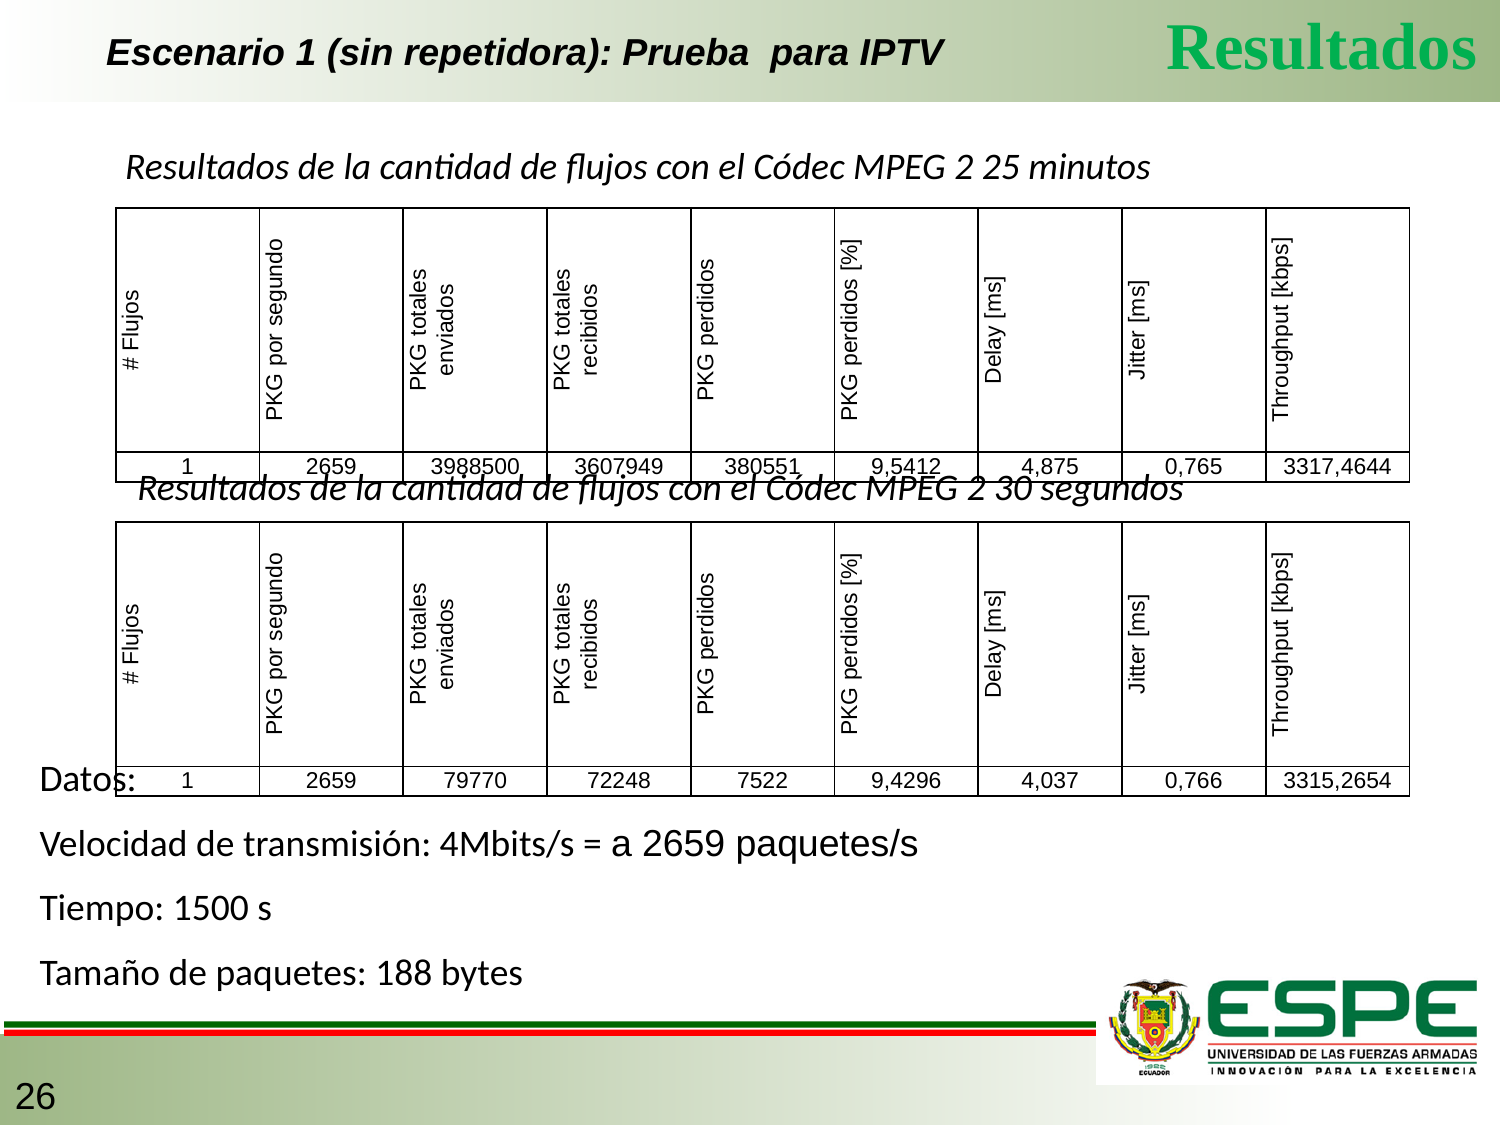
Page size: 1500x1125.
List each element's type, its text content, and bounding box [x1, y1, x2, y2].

table_header Delay [ms] [979, 209, 1121, 451]
text_box Resultados [142, 0, 1493, 183]
table_header Delay [ms] [979, 561, 1121, 766]
table_header # Flujos [117, 523, 259, 766]
table_header PKG perdidos [692, 561, 834, 766]
table_cell 3315,2654 [1267, 767, 1409, 795]
title Escenario 1 (sin repetidora): Prueba para IPTV [0, 20, 959, 105]
table_header Throughput [kbps] [1267, 209, 1409, 451]
table_cell 3317,4644 [1267, 453, 1409, 481]
table_header PKG totales enviados [404, 561, 546, 766]
table_cell 4,037 [979, 767, 1121, 795]
table_header PKG perdidos [692, 209, 834, 451]
picture [1096, 965, 1483, 1085]
table_header PKG por segundo [260, 561, 402, 766]
table_cell 0,765 [1123, 453, 1265, 481]
table_cell 7522 [692, 767, 834, 795]
table_header PKG perdidos [%] [835, 209, 977, 451]
table_cell 79770 [404, 767, 546, 795]
table_header PKG perdidos [%] [835, 561, 977, 766]
text_box Resultados de la cantidad de flujos con el Códec MPEG 2 25 minutos [110, 135, 1288, 195]
table_header Throughput [kbps] [1267, 523, 1409, 766]
table_cell 0,766 [1123, 767, 1265, 795]
table_cell 9,4296 [835, 767, 977, 795]
table_cell 1 [117, 453, 259, 481]
table_header Jitter [ms] [1123, 209, 1265, 451]
table_header PKG totales recibidos [548, 561, 690, 766]
text_box 26 [0, 1064, 116, 1125]
table_cell 72248 [548, 767, 690, 795]
table_header Jitter [ms] [1123, 523, 1265, 766]
table_header PKG por segundo [260, 209, 402, 451]
text_box Datos: Velocidad de transmisión: 4Mbits/s = a 2659 paquetes/s Tiempo: 1500 s Tamaño de paquetes: 188 bytes [24, 743, 934, 1001]
table_header PKG totales enviados [404, 209, 546, 451]
table_cell 2659 [260, 767, 402, 795]
table_header PKG totales recibidos [548, 209, 690, 451]
table_header # Flujos [117, 209, 259, 451]
table_cell 1 [117, 767, 259, 795]
text_box Resultados de la cantidad de flujos con el Códec MPEG 2 30 segundos [122, 455, 1200, 561]
